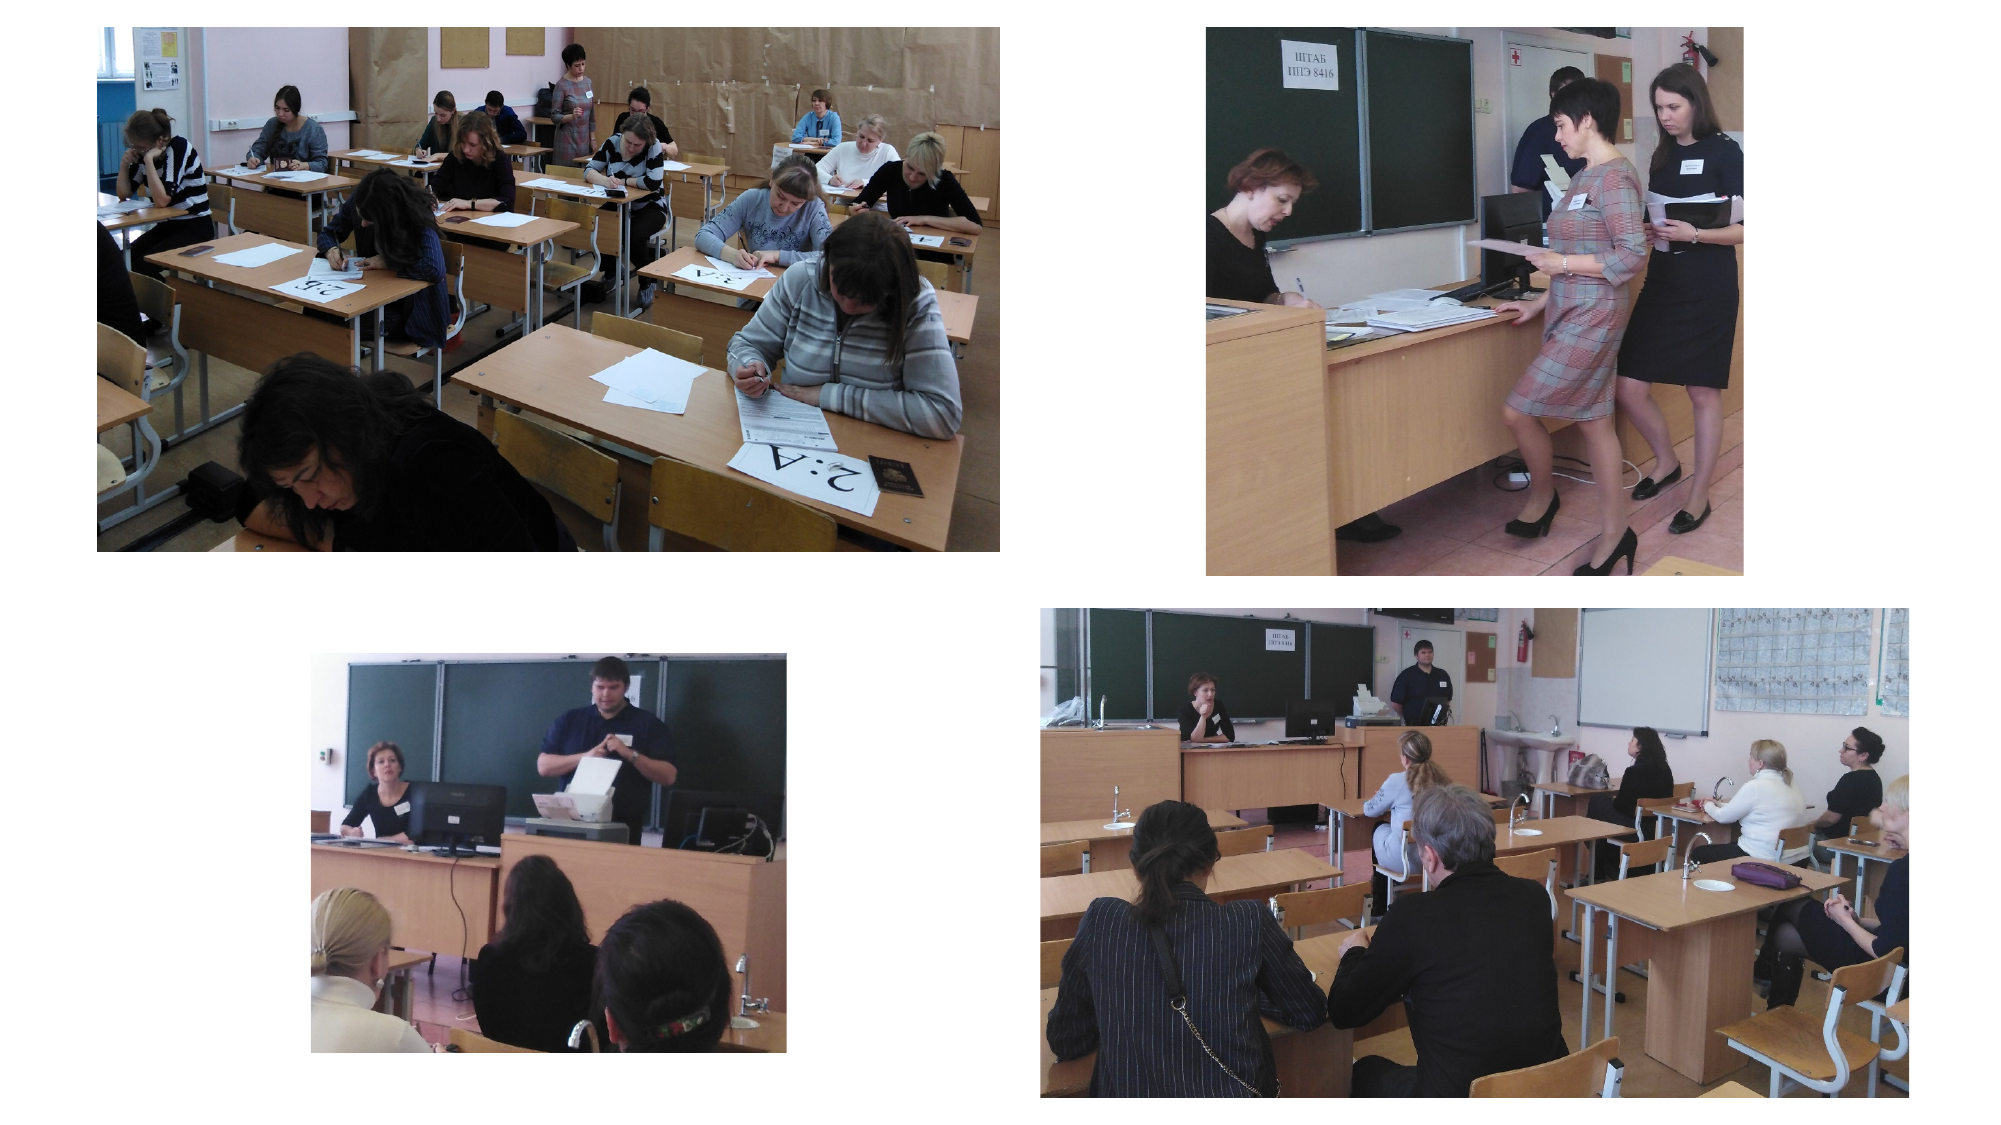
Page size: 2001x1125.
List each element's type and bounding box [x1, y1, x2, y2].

picture [310, 653, 787, 1053]
picture [1205, 27, 1744, 576]
picture [97, 27, 1000, 552]
list [1040, 608, 1910, 1098]
